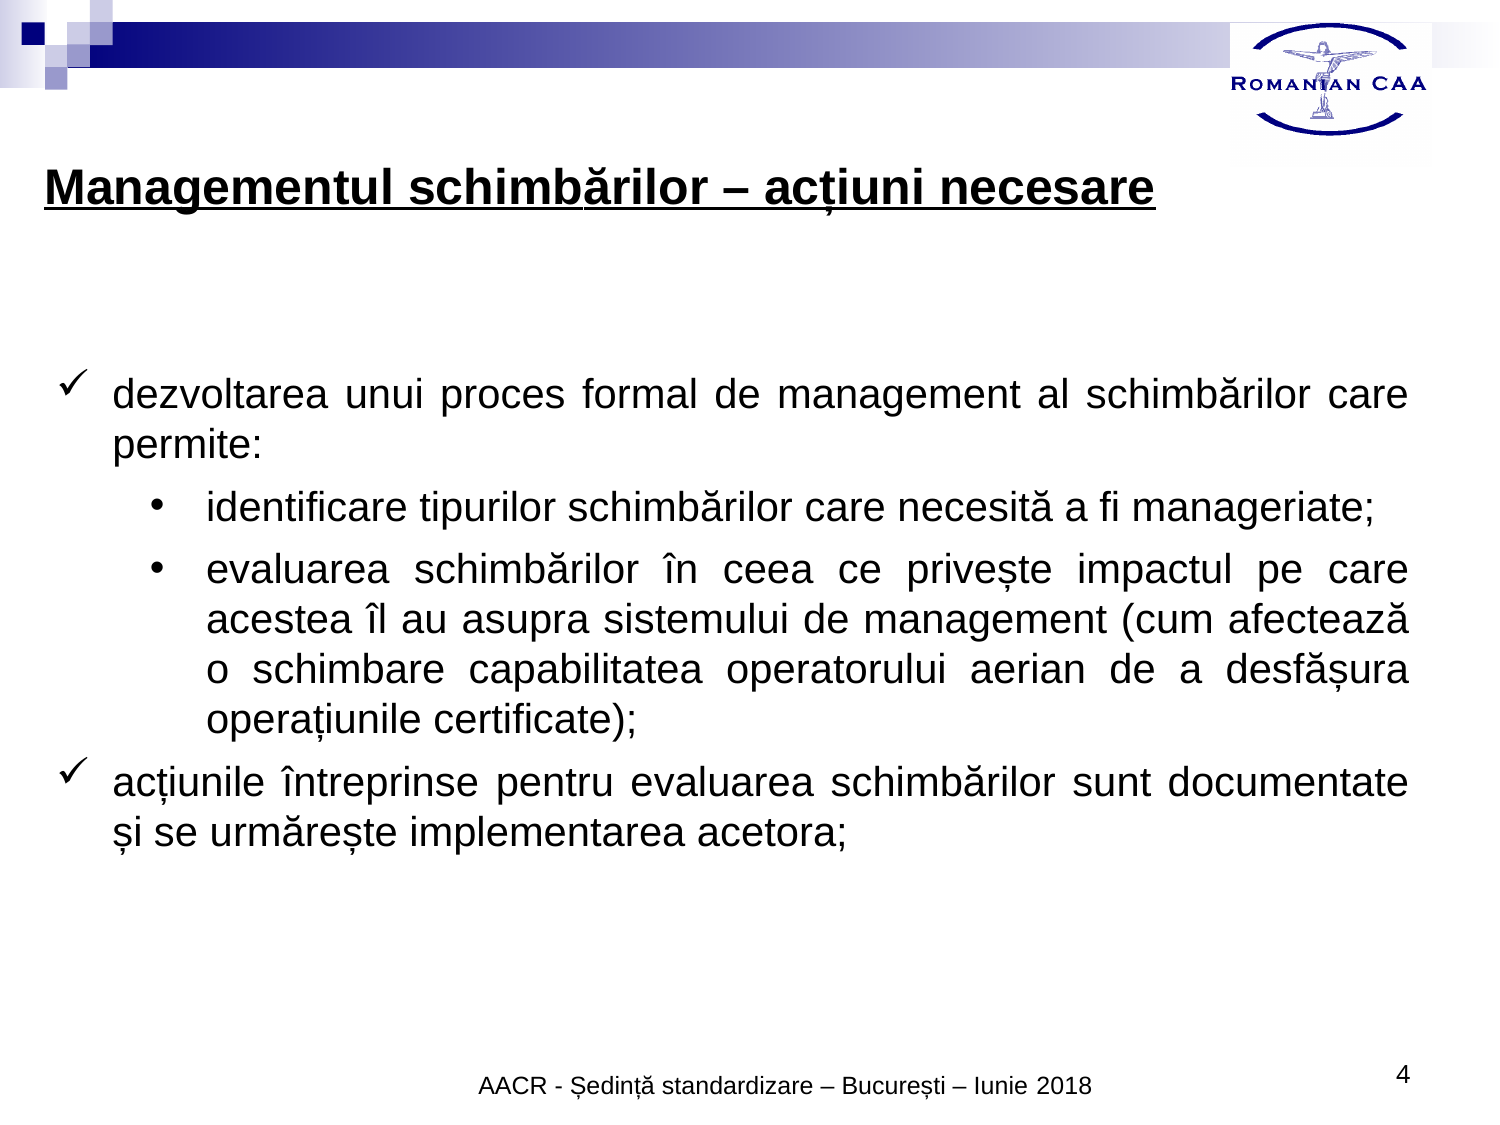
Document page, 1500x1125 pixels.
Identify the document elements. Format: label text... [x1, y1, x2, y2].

text_box AACR - Ședință standardizare – București – Iunie 2018 [206, 1062, 1365, 1108]
picture [1230, 23, 1433, 167]
text_box 4 [1074, 1024, 1425, 1100]
text_box Managementul schimbărilor – acțiuni necesare [29, 137, 1231, 232]
text_box dezvoltarea unui proces formal de management al schimbărilor care permite: identificare tipurilor schimbărilor care necesită a fi manageriate; evaluarea schimbărilor în ceea ce privește impactul pe care acestea îl au asupra sistemului de management (cum afectează o schimbare capabilitatea operatorului aerian de a desfășura operațiunile certificate); acțiunile întreprinse pentru evaluarea schimbărilor sunt documentate și se urmărește implementarea acetora; [41, 269, 1425, 953]
